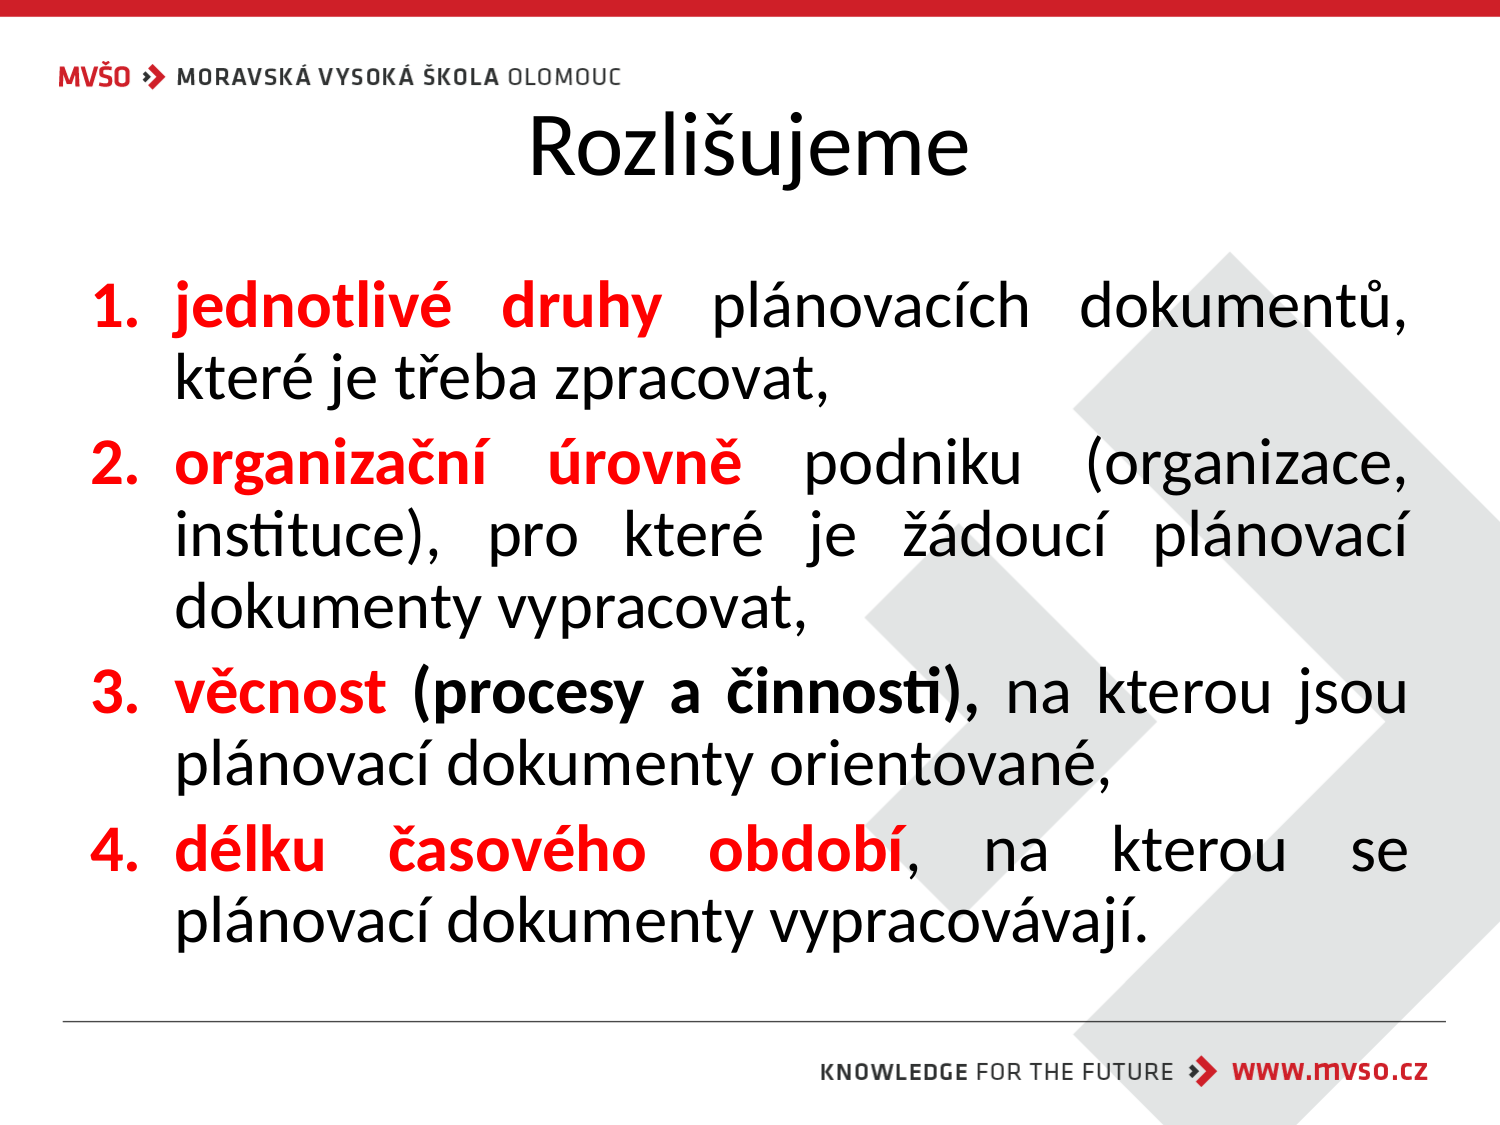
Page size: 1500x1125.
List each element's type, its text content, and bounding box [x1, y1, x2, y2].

list jednotlivé druhy plánovacích dokumentů, které je třeba zpracovat, organizační úrovně podniku (organizace, instituce), pro které je žádoucí plánovací dokumenty vypracovat, věcnost (procesy a činnosti), na kterou jsou plánovací dokumenty orientované, délku časového období, na kterou se plánovací dokumenty vypracovávají. [75, 262, 1425, 1005]
title Rozlišujeme [75, 45, 1425, 233]
picture [0, 0, 1500, 1125]
